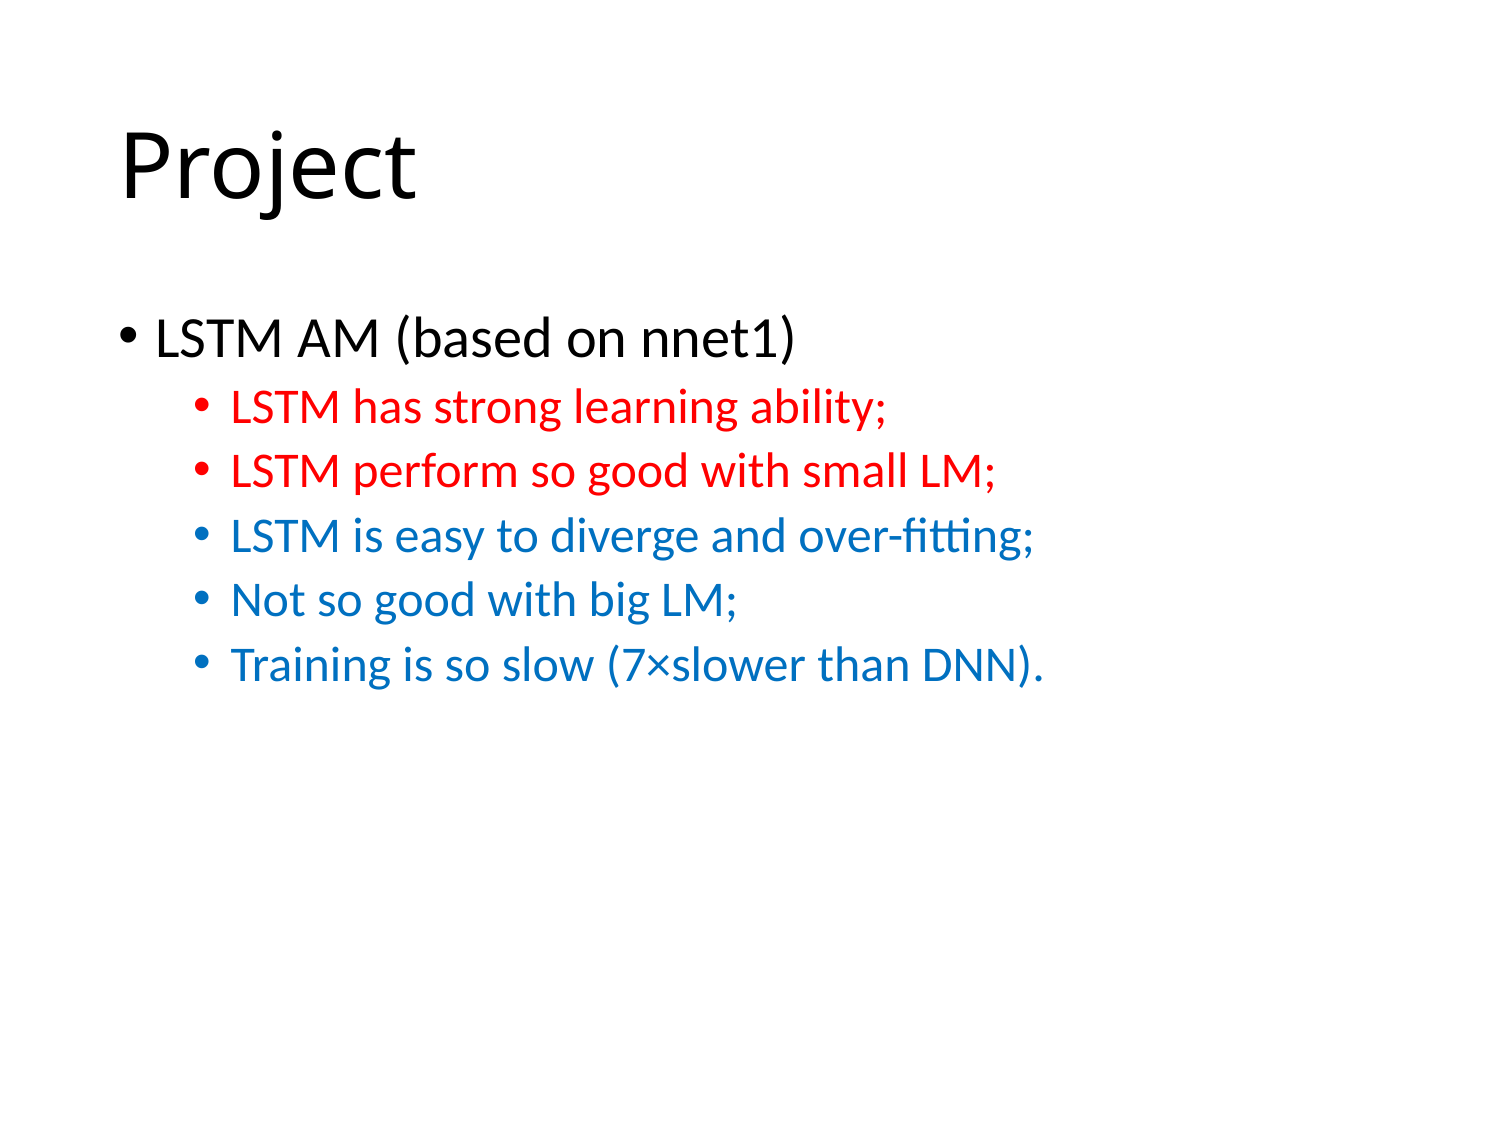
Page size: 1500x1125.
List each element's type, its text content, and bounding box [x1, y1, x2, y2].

list LSTM AM (based on nnet1) LSTM has strong learning ability; LSTM perform so good with small LM; LSTM is easy to diverge and over-fitting; Not so good with big LM; Training is so slow (7×slower than DNN). [103, 299, 1397, 1014]
title Project [103, 59, 1397, 278]
